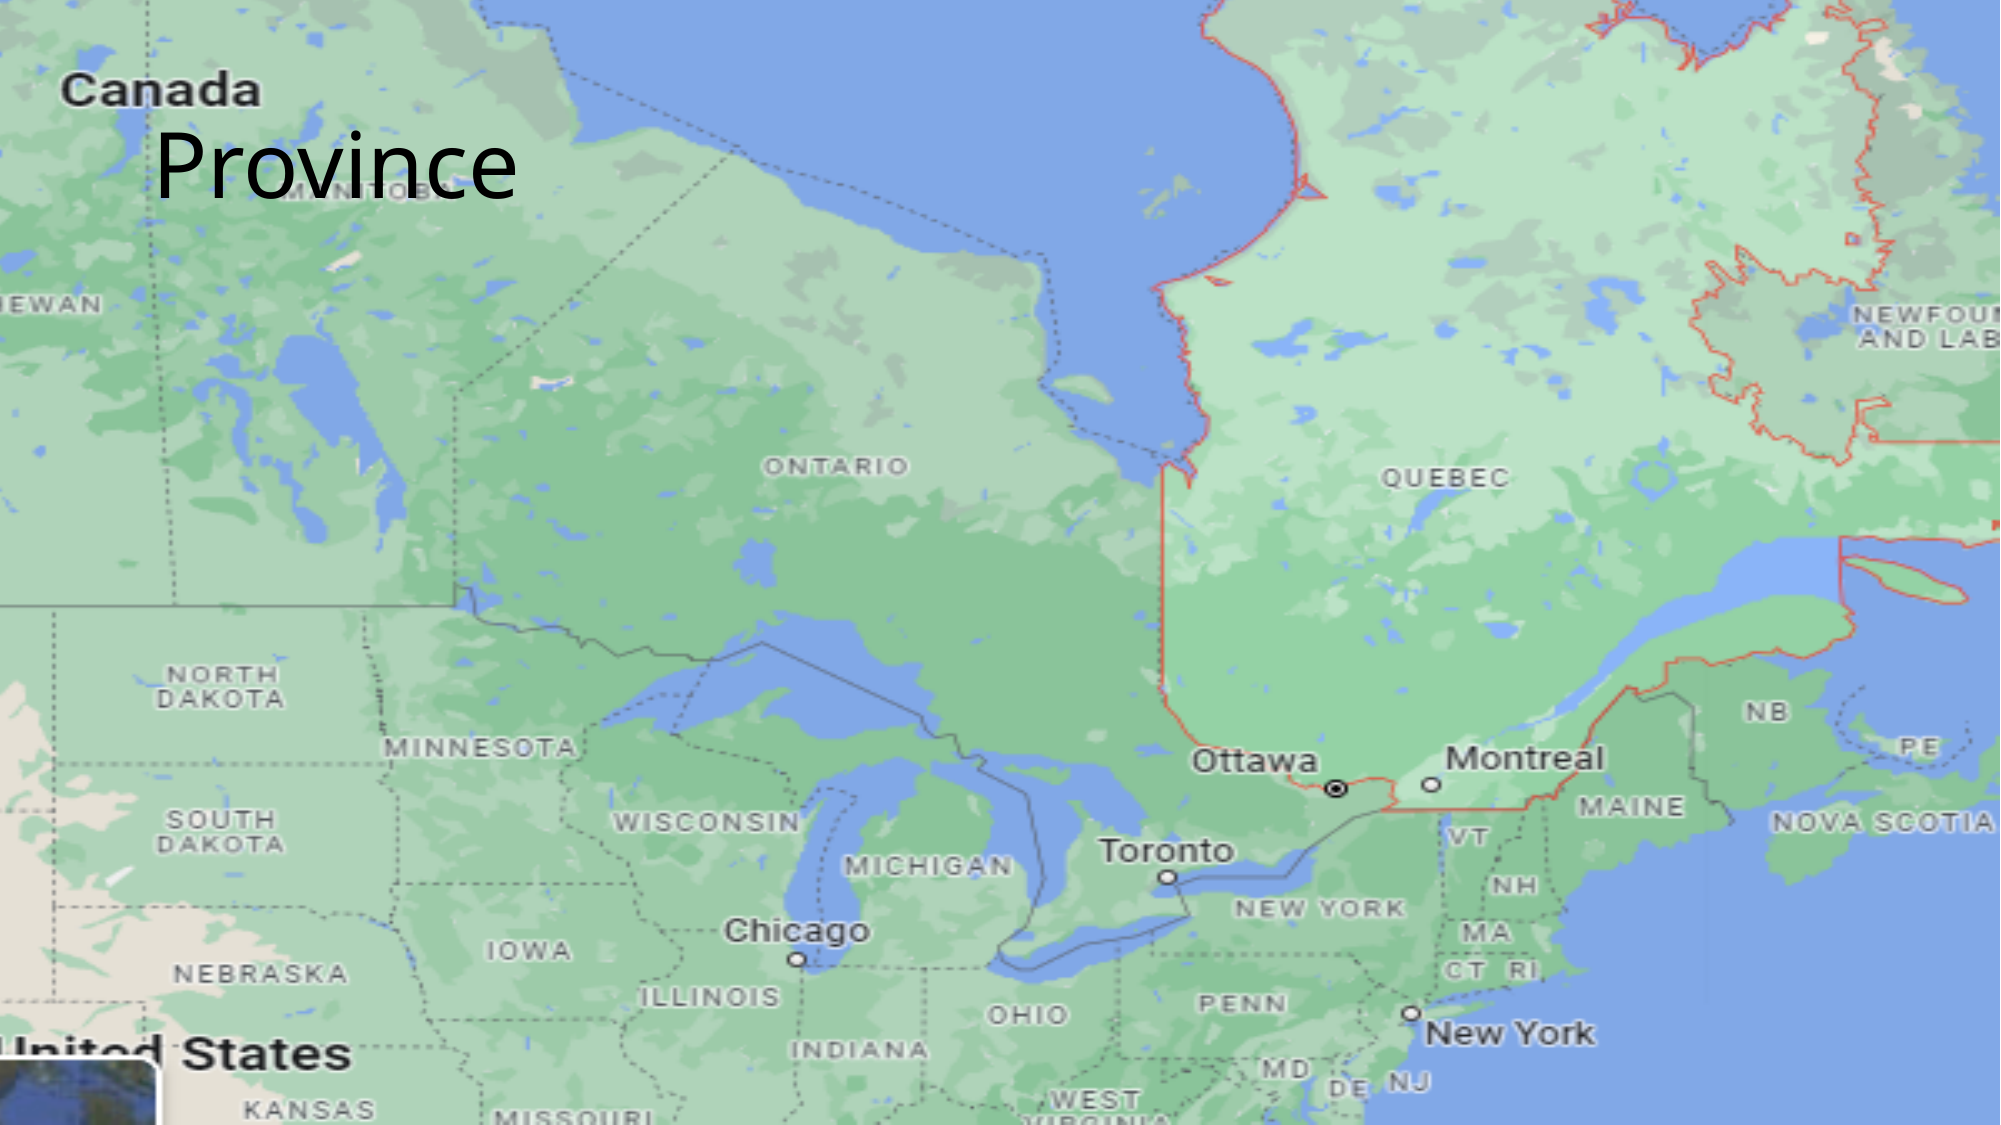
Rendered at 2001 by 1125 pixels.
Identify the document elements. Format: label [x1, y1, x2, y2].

list [0, 0, 2000, 1125]
